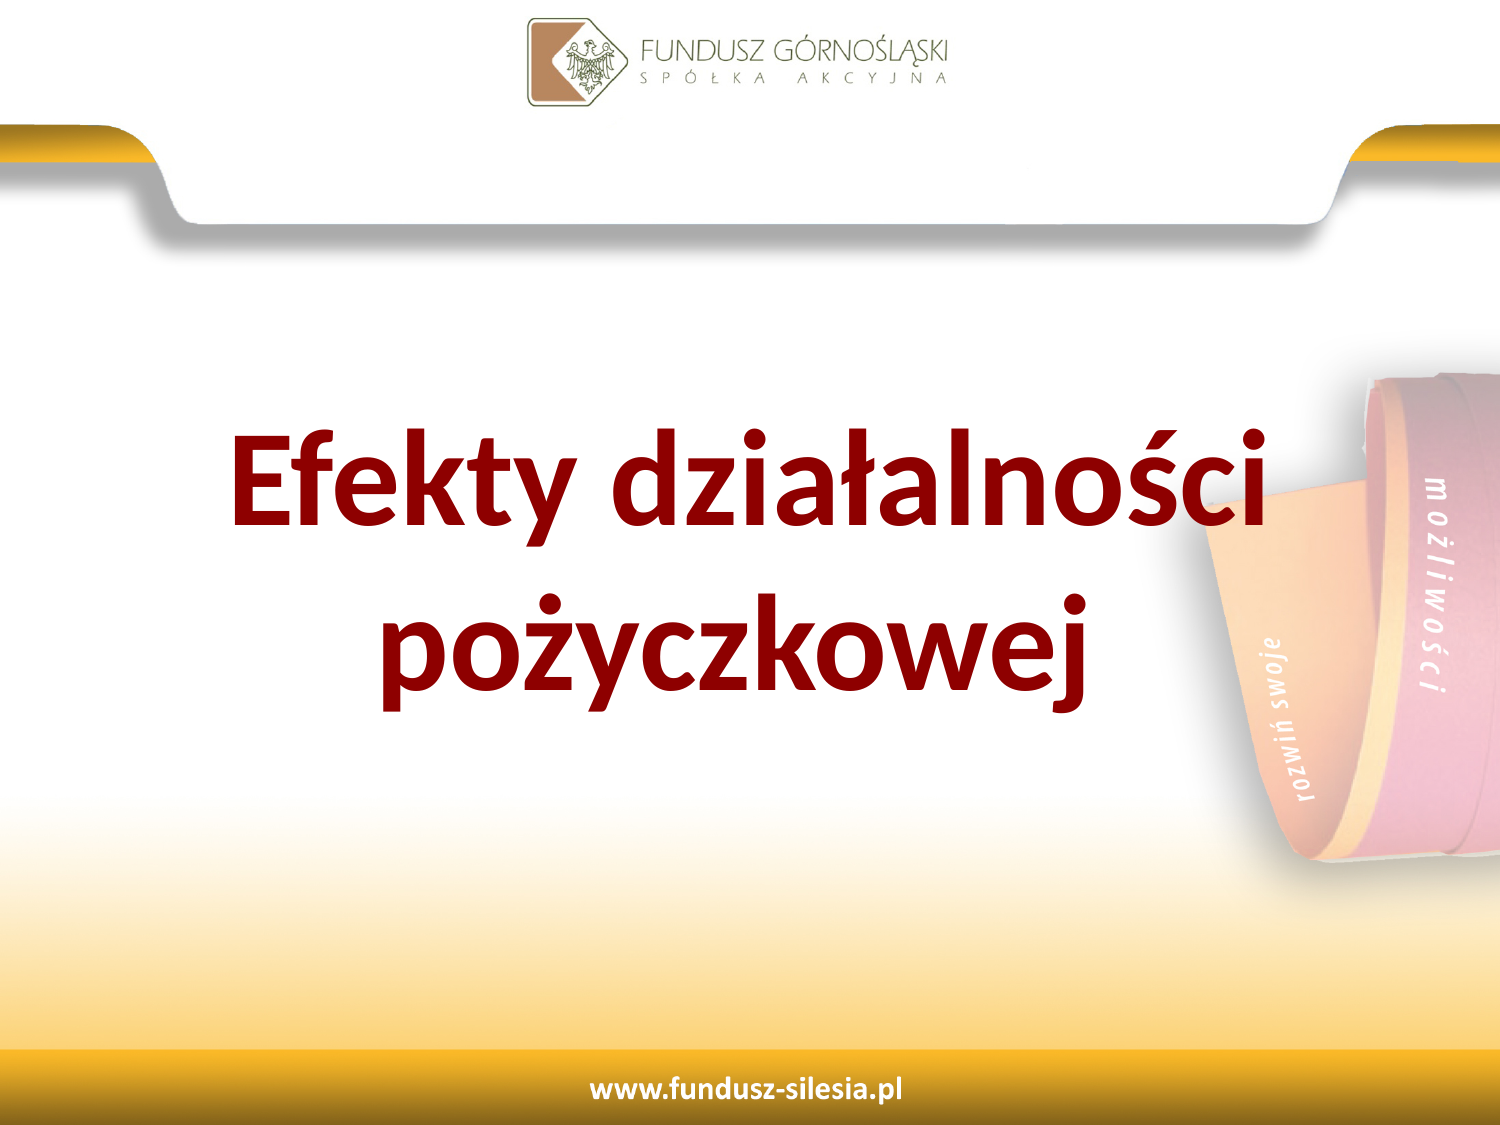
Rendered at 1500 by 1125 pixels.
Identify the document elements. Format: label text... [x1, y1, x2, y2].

picture [0, 0, 1500, 1125]
title Efekty działalności pożyczkowej [112, 432, 1388, 674]
